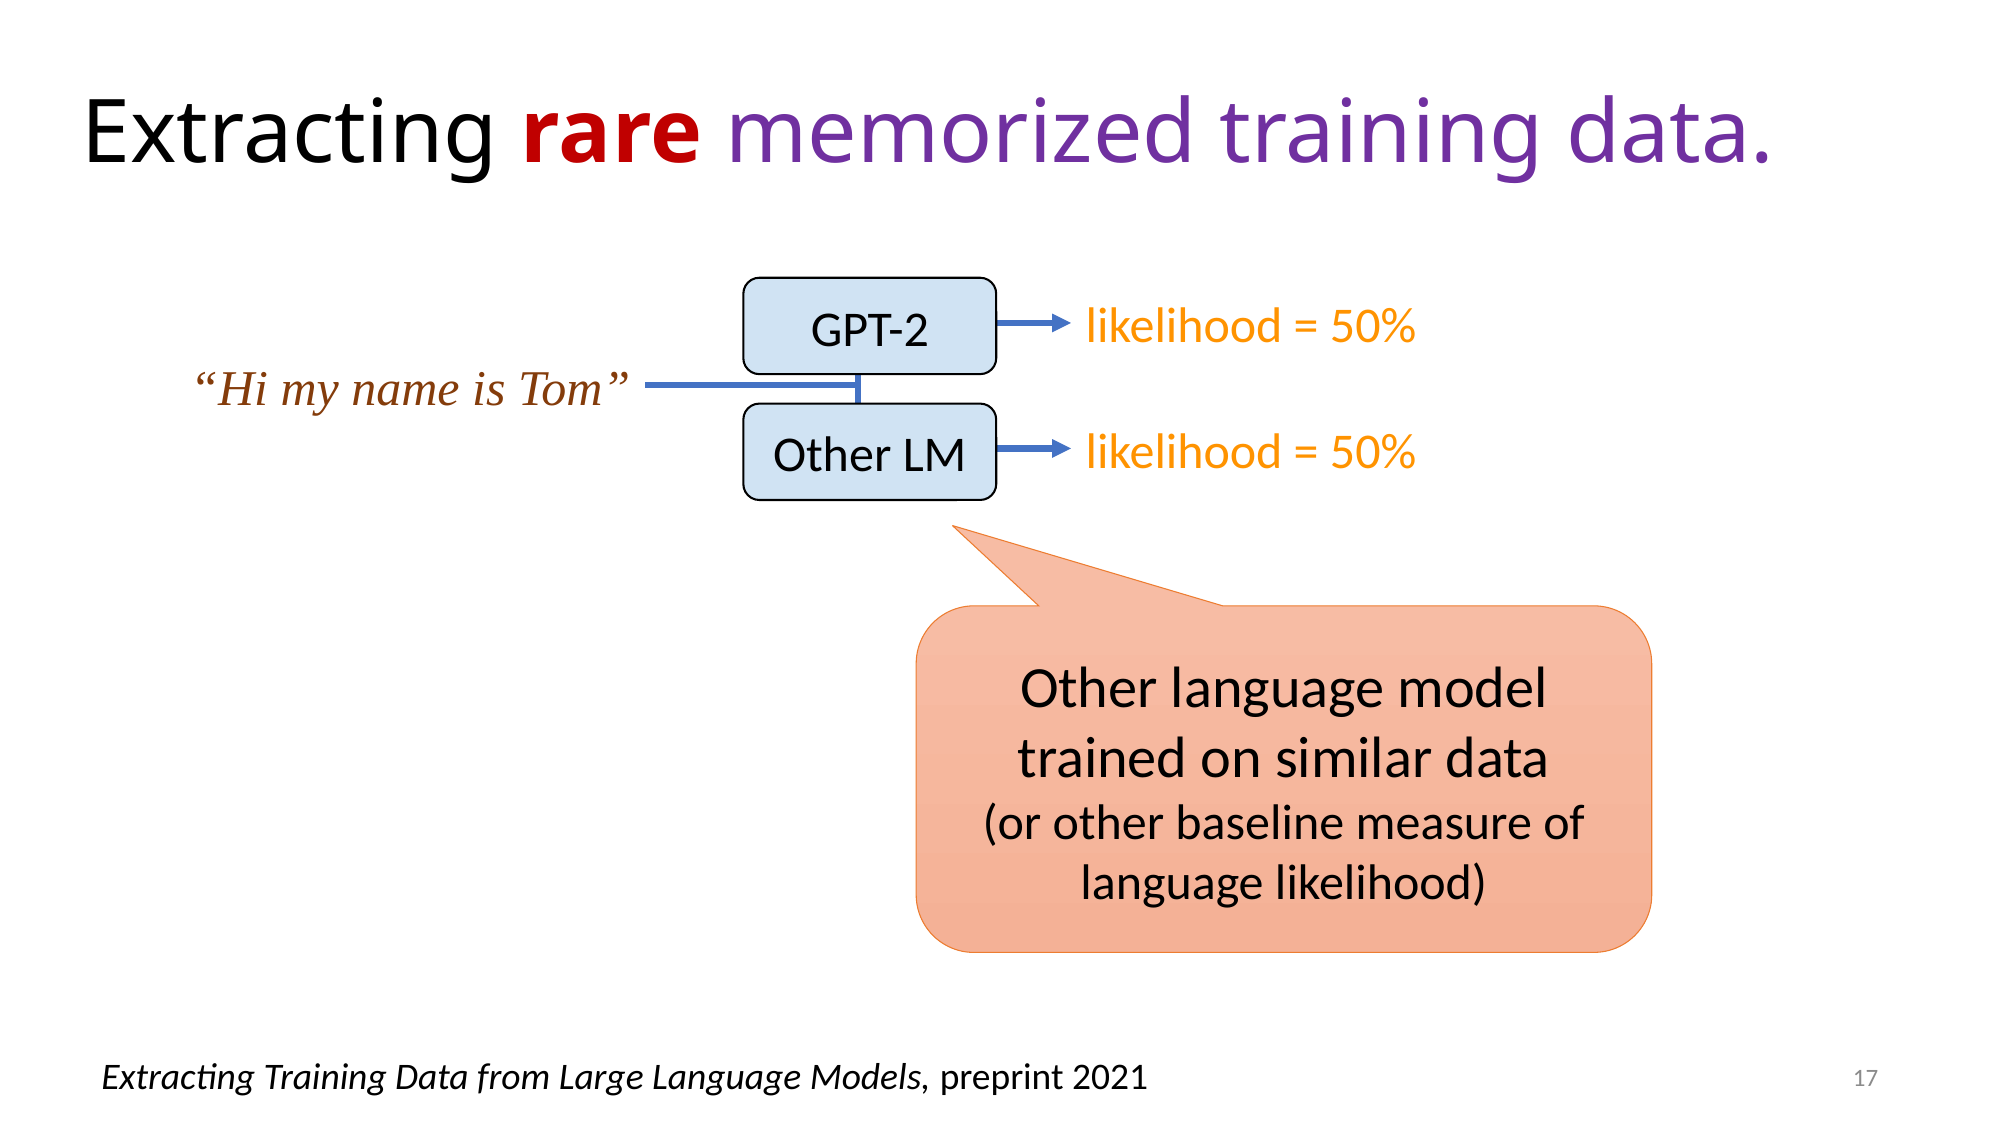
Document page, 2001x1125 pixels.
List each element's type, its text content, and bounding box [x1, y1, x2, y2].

title Extracting rare memorized training data. [66, 78, 1938, 297]
text_box “Hi my name is Tom” [175, 347, 646, 423]
text_box Other LM [742, 449, 998, 502]
text_box likelihood = 50% [1070, 411, 1432, 486]
text_box Other language model trained on similar data (or other baseline measure of language likelihood) [915, 525, 1653, 953]
text_box Extracting Training Data from Large Language Models, preprint 2021 [86, 1045, 1164, 1105]
slide_number 17 [1708, 1046, 1894, 1106]
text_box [647, 323, 1070, 385]
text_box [647, 385, 1070, 449]
text_box likelihood = 50% [1070, 297, 1432, 361]
text_box GPT-2 [742, 297, 998, 323]
